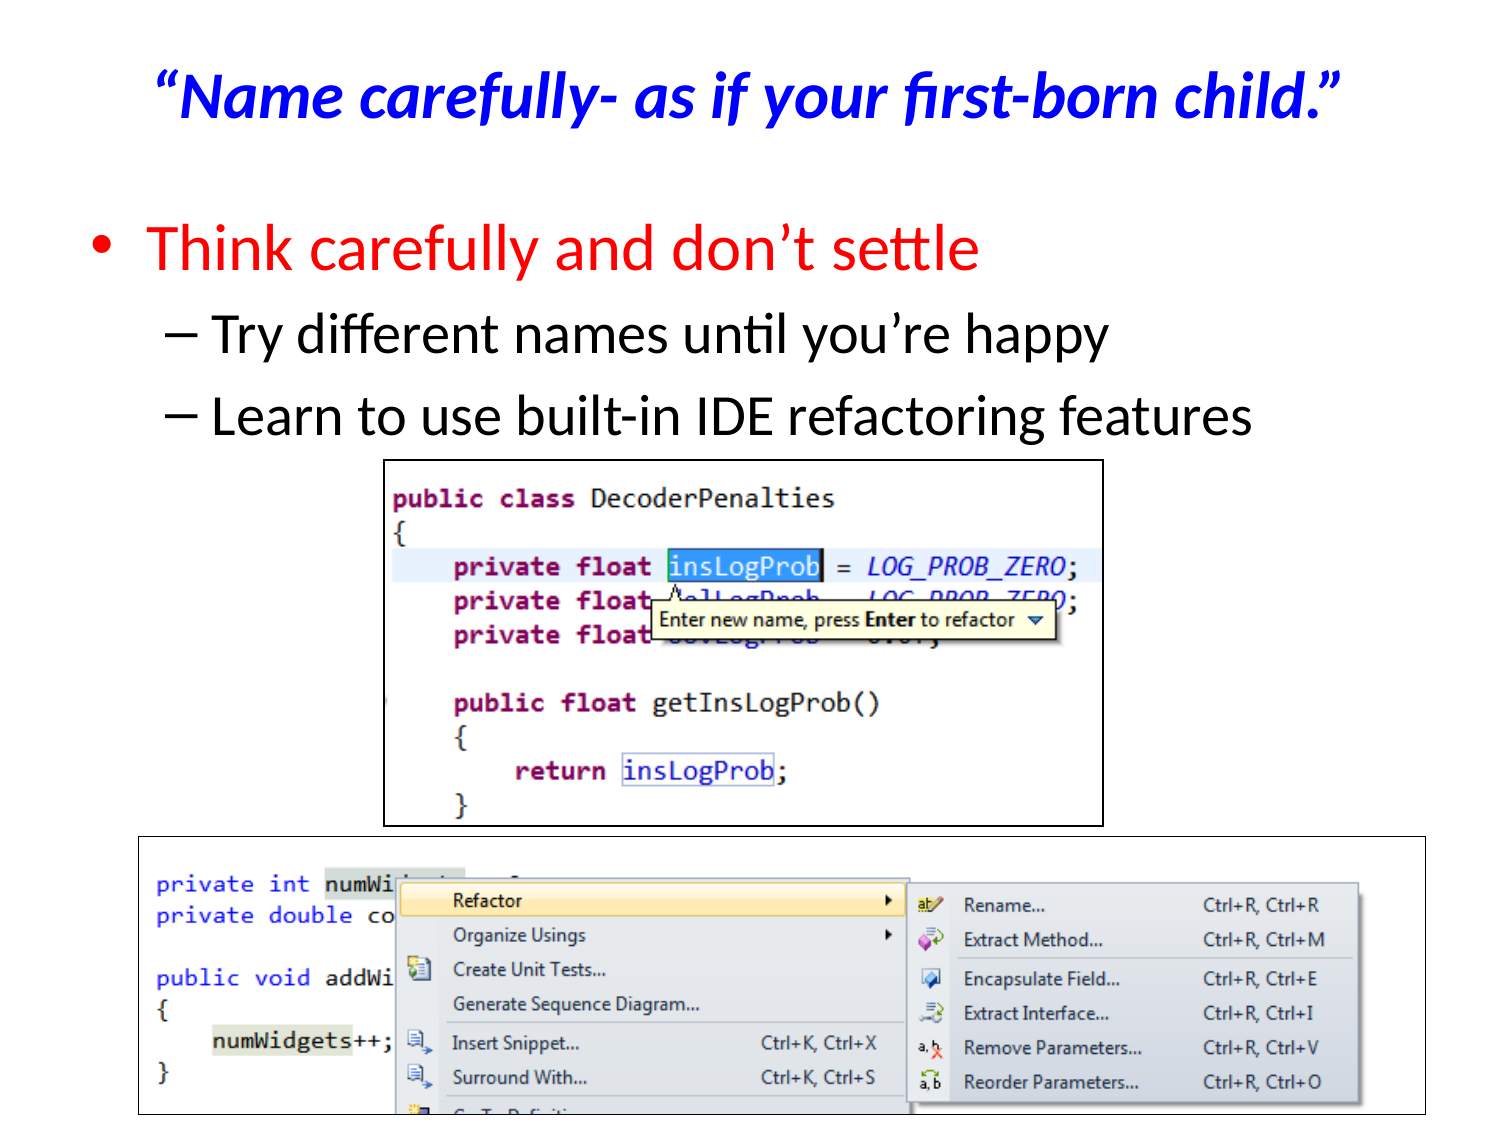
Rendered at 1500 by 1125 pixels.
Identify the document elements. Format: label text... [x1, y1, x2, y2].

title “Name carefully- as if your first-born child.” [0, 0, 1500, 185]
list Think carefully and don’t settle Try different names until you’re happy Learn to use built-in IDE refactoring features [75, 195, 1425, 1005]
picture [138, 837, 1426, 1115]
picture [384, 460, 1103, 826]
